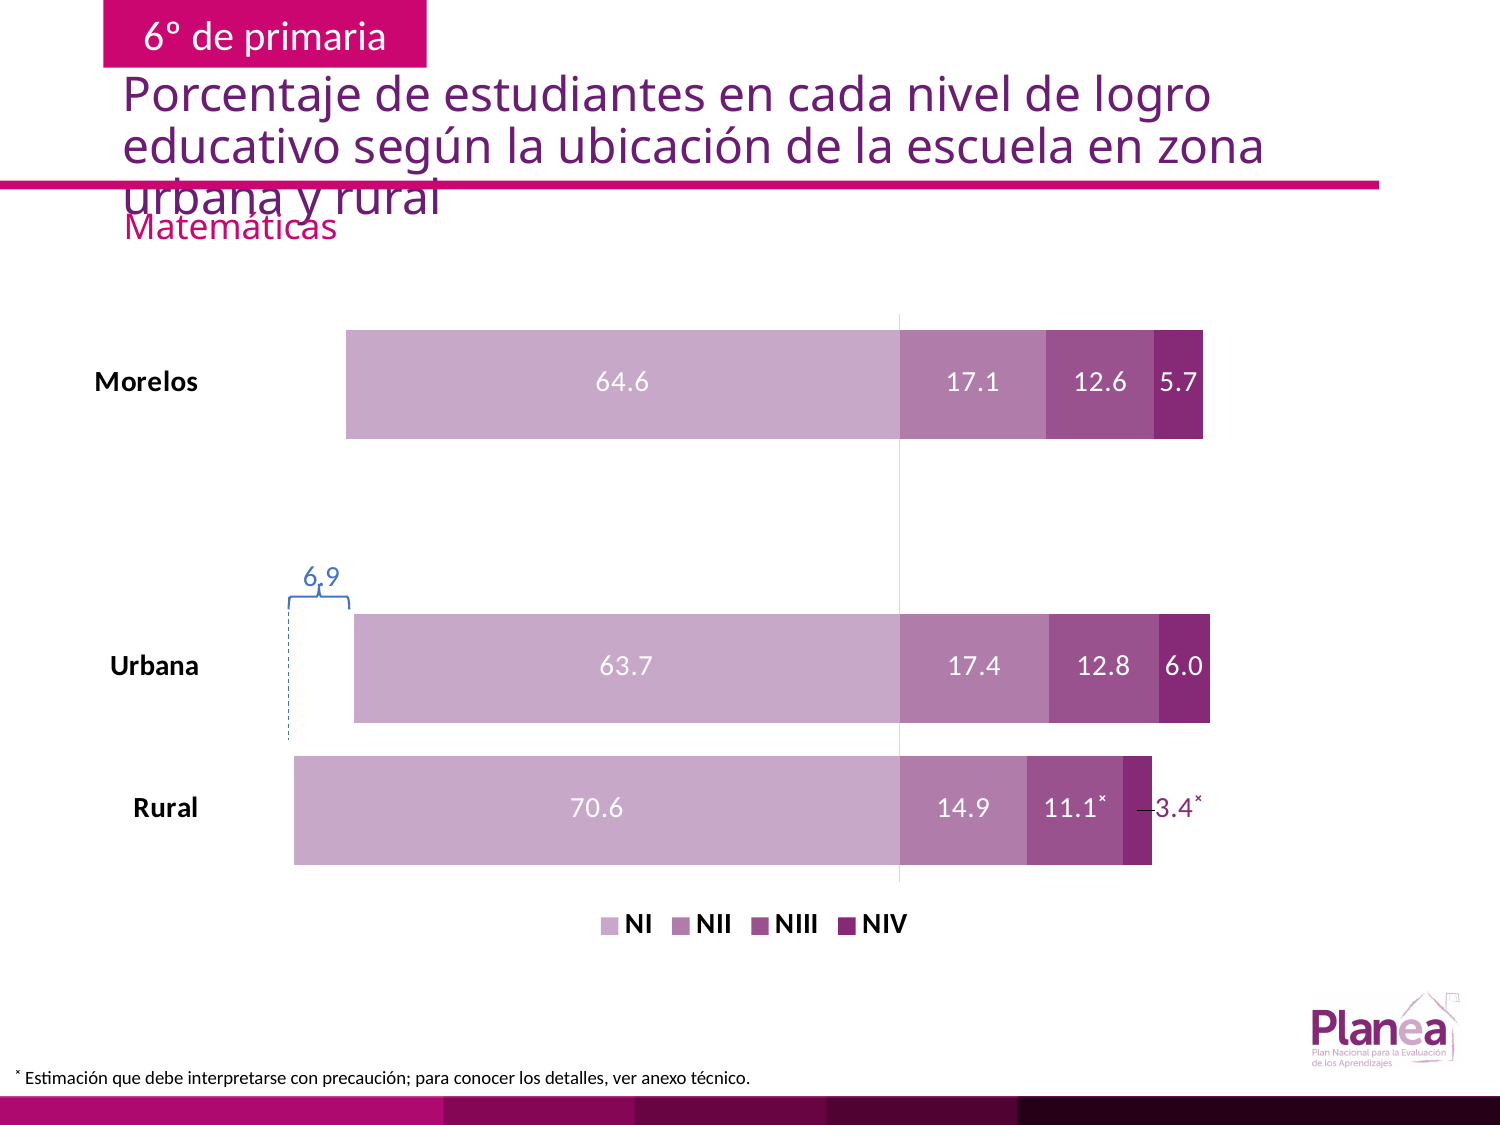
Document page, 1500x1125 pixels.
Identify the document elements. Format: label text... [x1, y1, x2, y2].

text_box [66, 301, 1442, 947]
text_box [0, 179, 1380, 190]
title Porcentaje de estudiantes en cada nivel de logro educativo según la ubicación de la escuela en zona urbana y rural [107, 62, 1402, 201]
list Matemáticas [108, 196, 1403, 301]
text_box ˟ Estimación que debe interpretarse con precaución; para conocer los detalles, ver anexo técnico. [0, 1058, 834, 1096]
picture [0, 1096, 1500, 1125]
picture [1312, 991, 1462, 1068]
